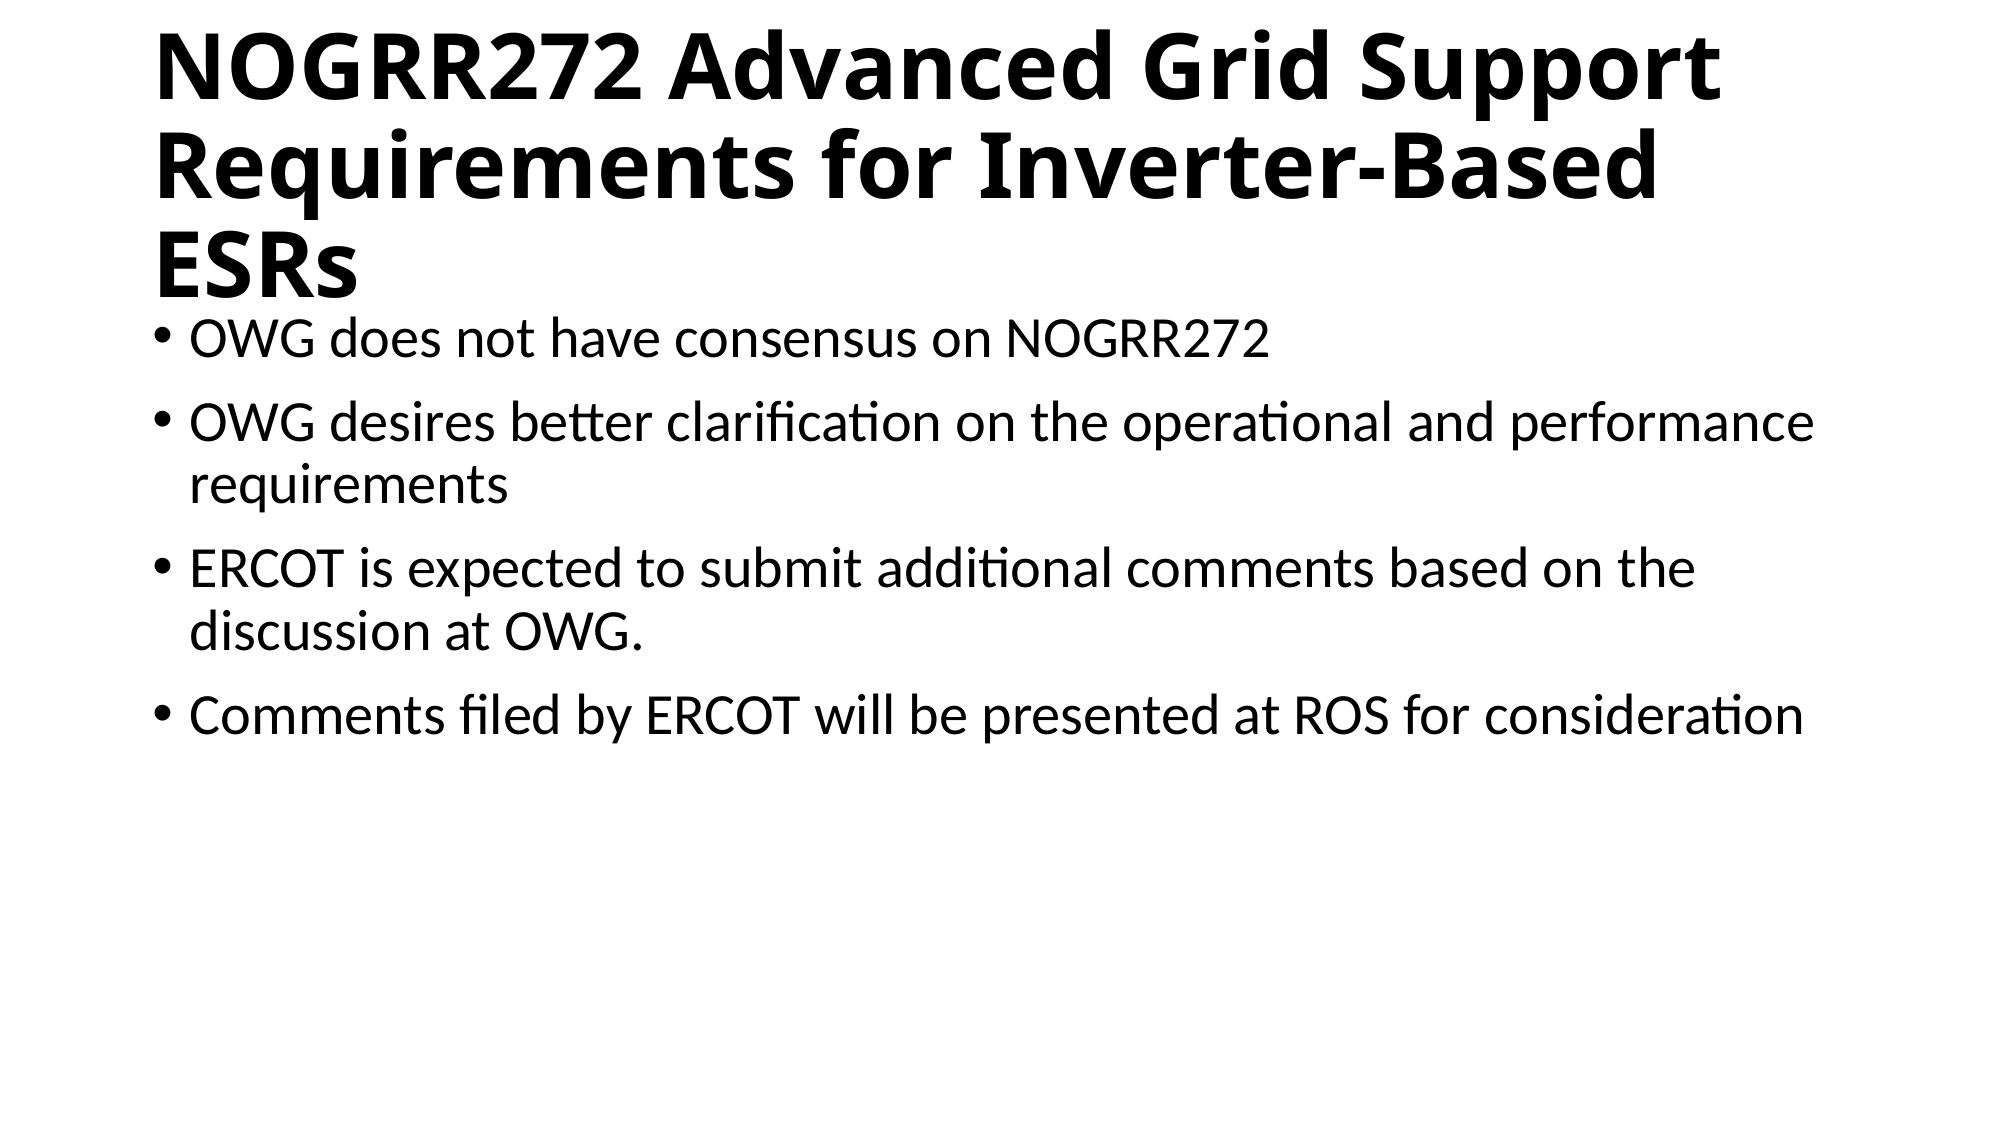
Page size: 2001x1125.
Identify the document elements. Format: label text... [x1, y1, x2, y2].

list OWG does not have consensus on NOGRR272 OWG desires better clarification on the operational and performance requirements ERCOT is expected to submit additional comments based on the discussion at OWG. Comments filed by ERCOT will be presented at ROS for consideration [137, 299, 1863, 1014]
title NOGRR272 Advanced Grid Support Requirements for Inverter-Based ESRs [137, 59, 1863, 278]
